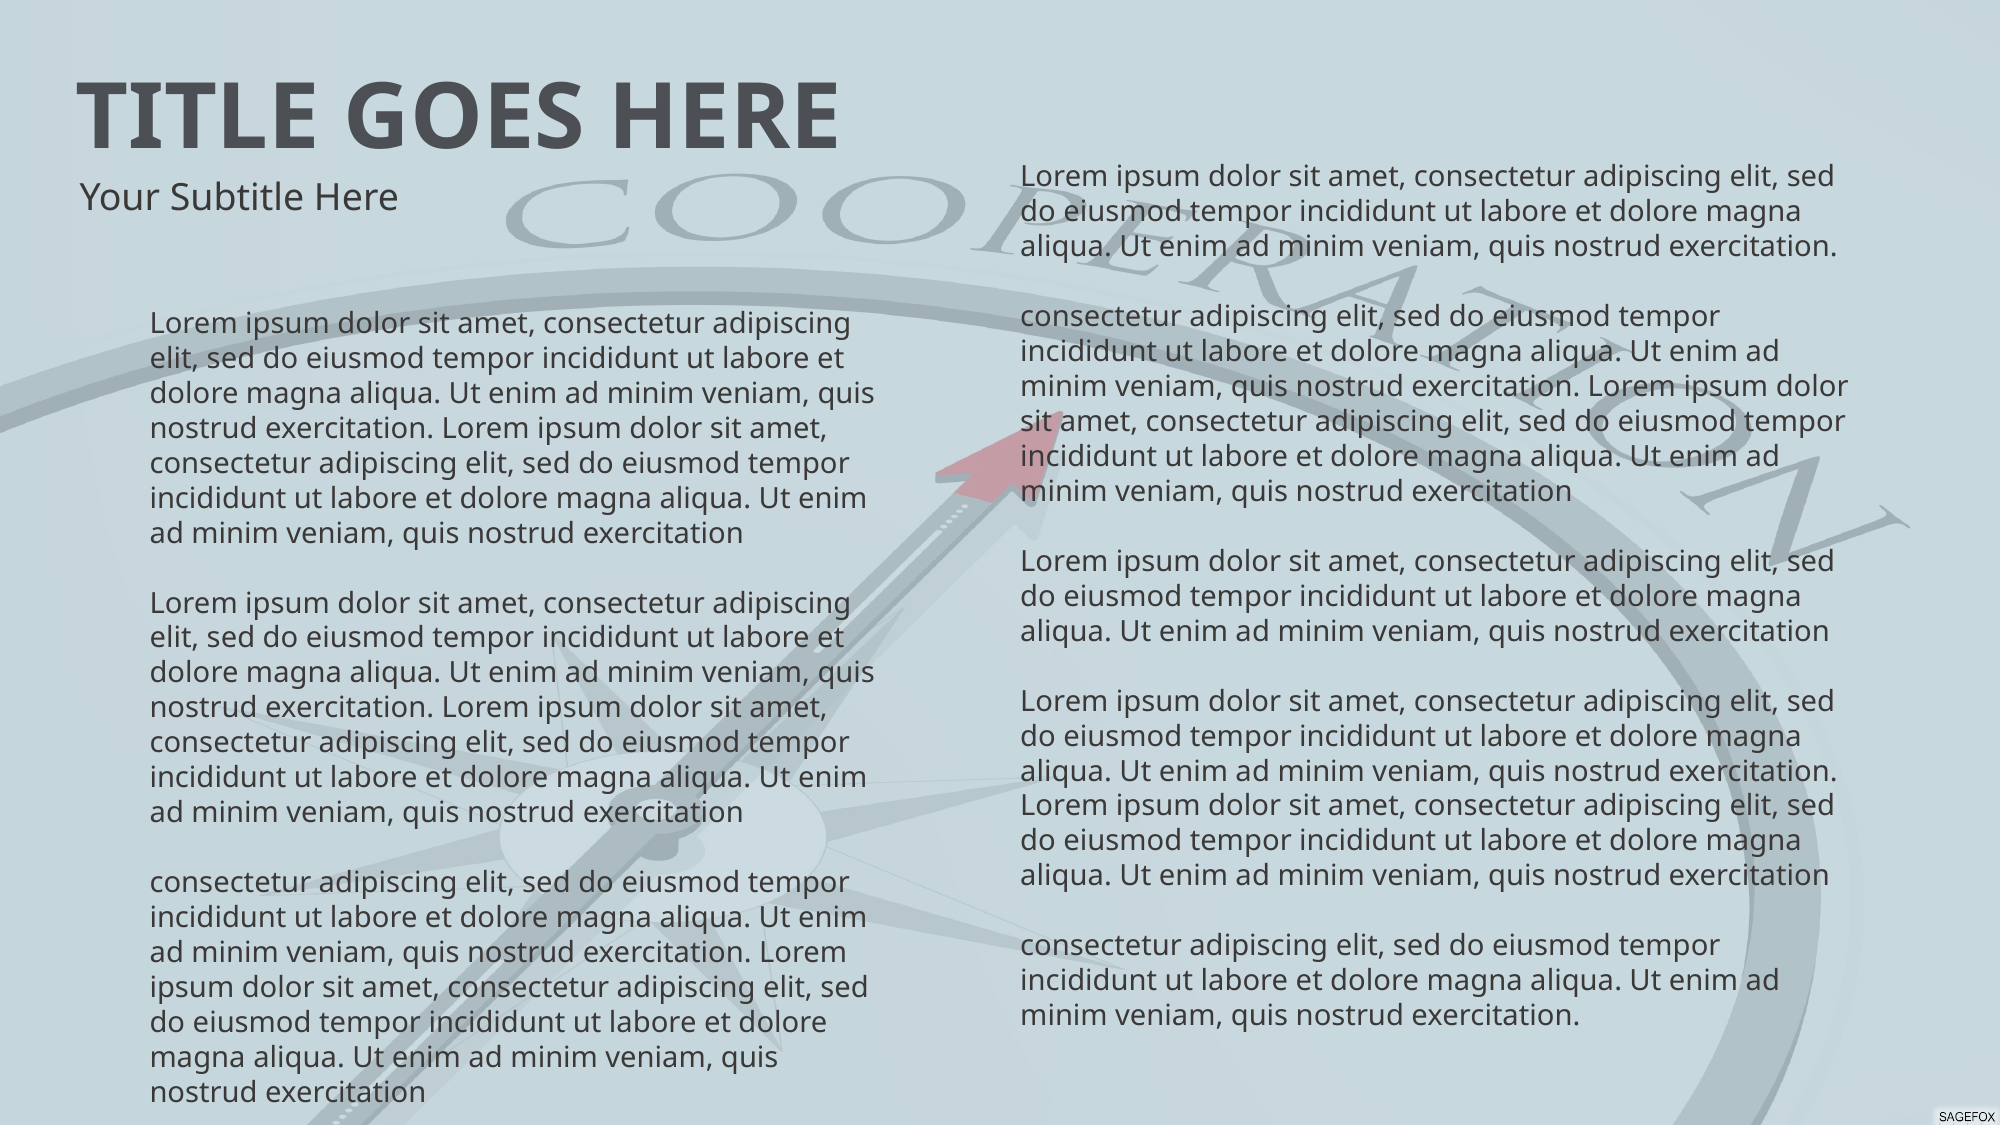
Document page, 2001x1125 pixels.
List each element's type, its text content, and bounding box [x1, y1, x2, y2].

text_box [60, 49, 1020, 227]
picture [1936, 1111, 1997, 1125]
text_box Lorem ipsum dolor sit amet, consectetur adipiscing elit, sed do eiusmod tempor incididunt ut labore et dolore magna aliqua. Ut enim ad minim veniam, quis nostrud exercitation. consectetur adipiscing elit, sed do eiusmod tempor incididunt ut labore et dolore magna aliqua. Ut enim ad minim veniam, quis nostrud exercitation. Lorem ipsum dolor sit amet, consectetur adipiscing elit, sed do eiusmod tempor incididunt ut labore et dolore magna aliqua. Ut enim ad minim veniam, quis nostrud exercitation Lorem ipsum dolor sit amet, consectetur adipiscing elit, sed do eiusmod tempor incididunt ut labore et dolore magna aliqua. Ut enim ad minim veniam, quis nostrud exercitation Lorem ipsum dolor sit amet, consectetur adipiscing elit, sed do eiusmod tempor incididunt ut labore et dolore magna aliqua. Ut enim ad minim veniam, quis nostrud exercitation. Lorem ipsum dolor sit amet, consectetur adipiscing elit, sed do eiusmod tempor incididunt ut labore et dolore magna aliqua. Ut enim ad minim veniam, quis nostrud exercitation consectetur adipiscing elit, sed do eiusmod tempor incididunt ut labore et dolore magna aliqua. Ut enim ad minim veniam, quis nostrud exercitation. [1005, 150, 1876, 1039]
text_box Lorem ipsum dolor sit amet, consectetur adipiscing elit, sed do eiusmod tempor incididunt ut labore et dolore magna aliqua. Ut enim ad minim veniam, quis nostrud exercitation. Lorem ipsum dolor sit amet, consectetur adipiscing elit, sed do eiusmod tempor incididunt ut labore et dolore magna aliqua. Ut enim ad minim veniam, quis nostrud exercitation Lorem ipsum dolor sit amet, consectetur adipiscing elit, sed do eiusmod tempor incididunt ut labore et dolore magna aliqua. Ut enim ad minim veniam, quis nostrud exercitation. Lorem ipsum dolor sit amet, consectetur adipiscing elit, sed do eiusmod tempor incididunt ut labore et dolore magna aliqua. Ut enim ad minim veniam, quis nostrud exercitation consectetur adipiscing elit, sed do eiusmod tempor incididunt ut labore et dolore magna aliqua. Ut enim ad minim veniam, quis nostrud exercitation. Lorem ipsum dolor sit amet, consectetur adipiscing elit, sed do eiusmod tempor incididunt ut labore et dolore magna aliqua. Ut enim ad minim veniam, quis nostrud exercitation [134, 296, 897, 1125]
